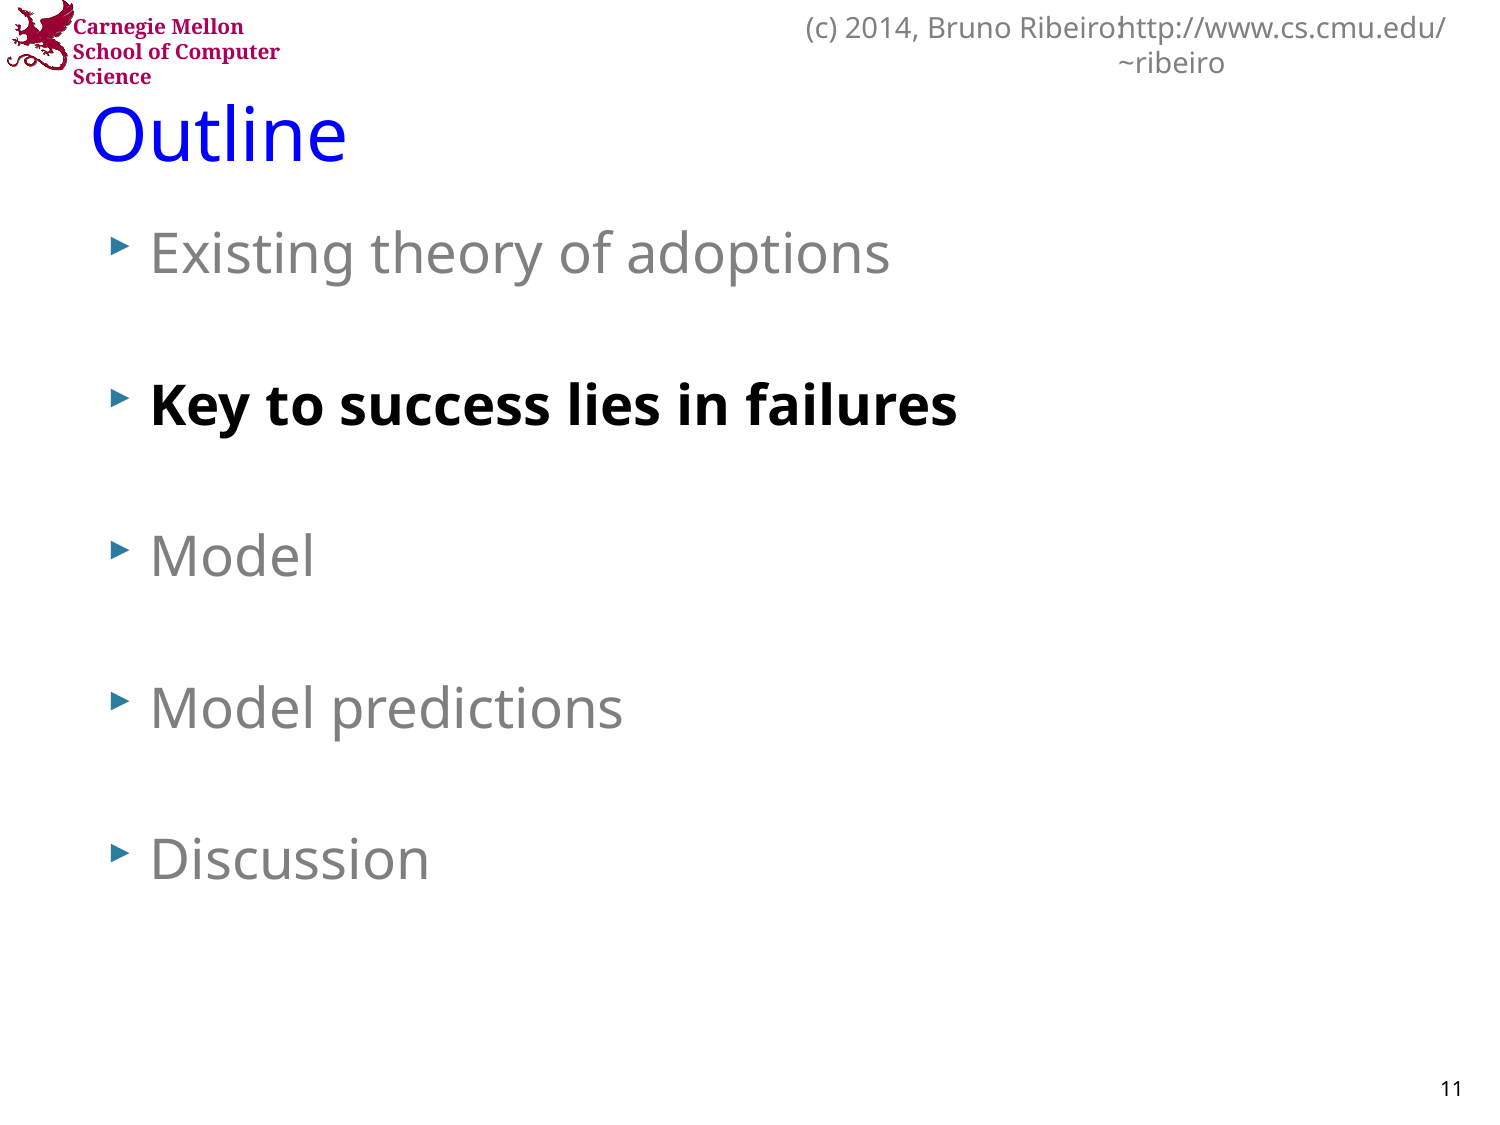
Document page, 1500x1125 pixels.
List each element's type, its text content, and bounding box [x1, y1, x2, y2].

slide_number 11 [1418, 1051, 1479, 1112]
picture [6, 0, 75, 71]
list Existing theory of adoptions Key to success lies in failures Model Model predictions Discussion [75, 209, 1425, 1005]
title Outline [75, 48, 1425, 209]
